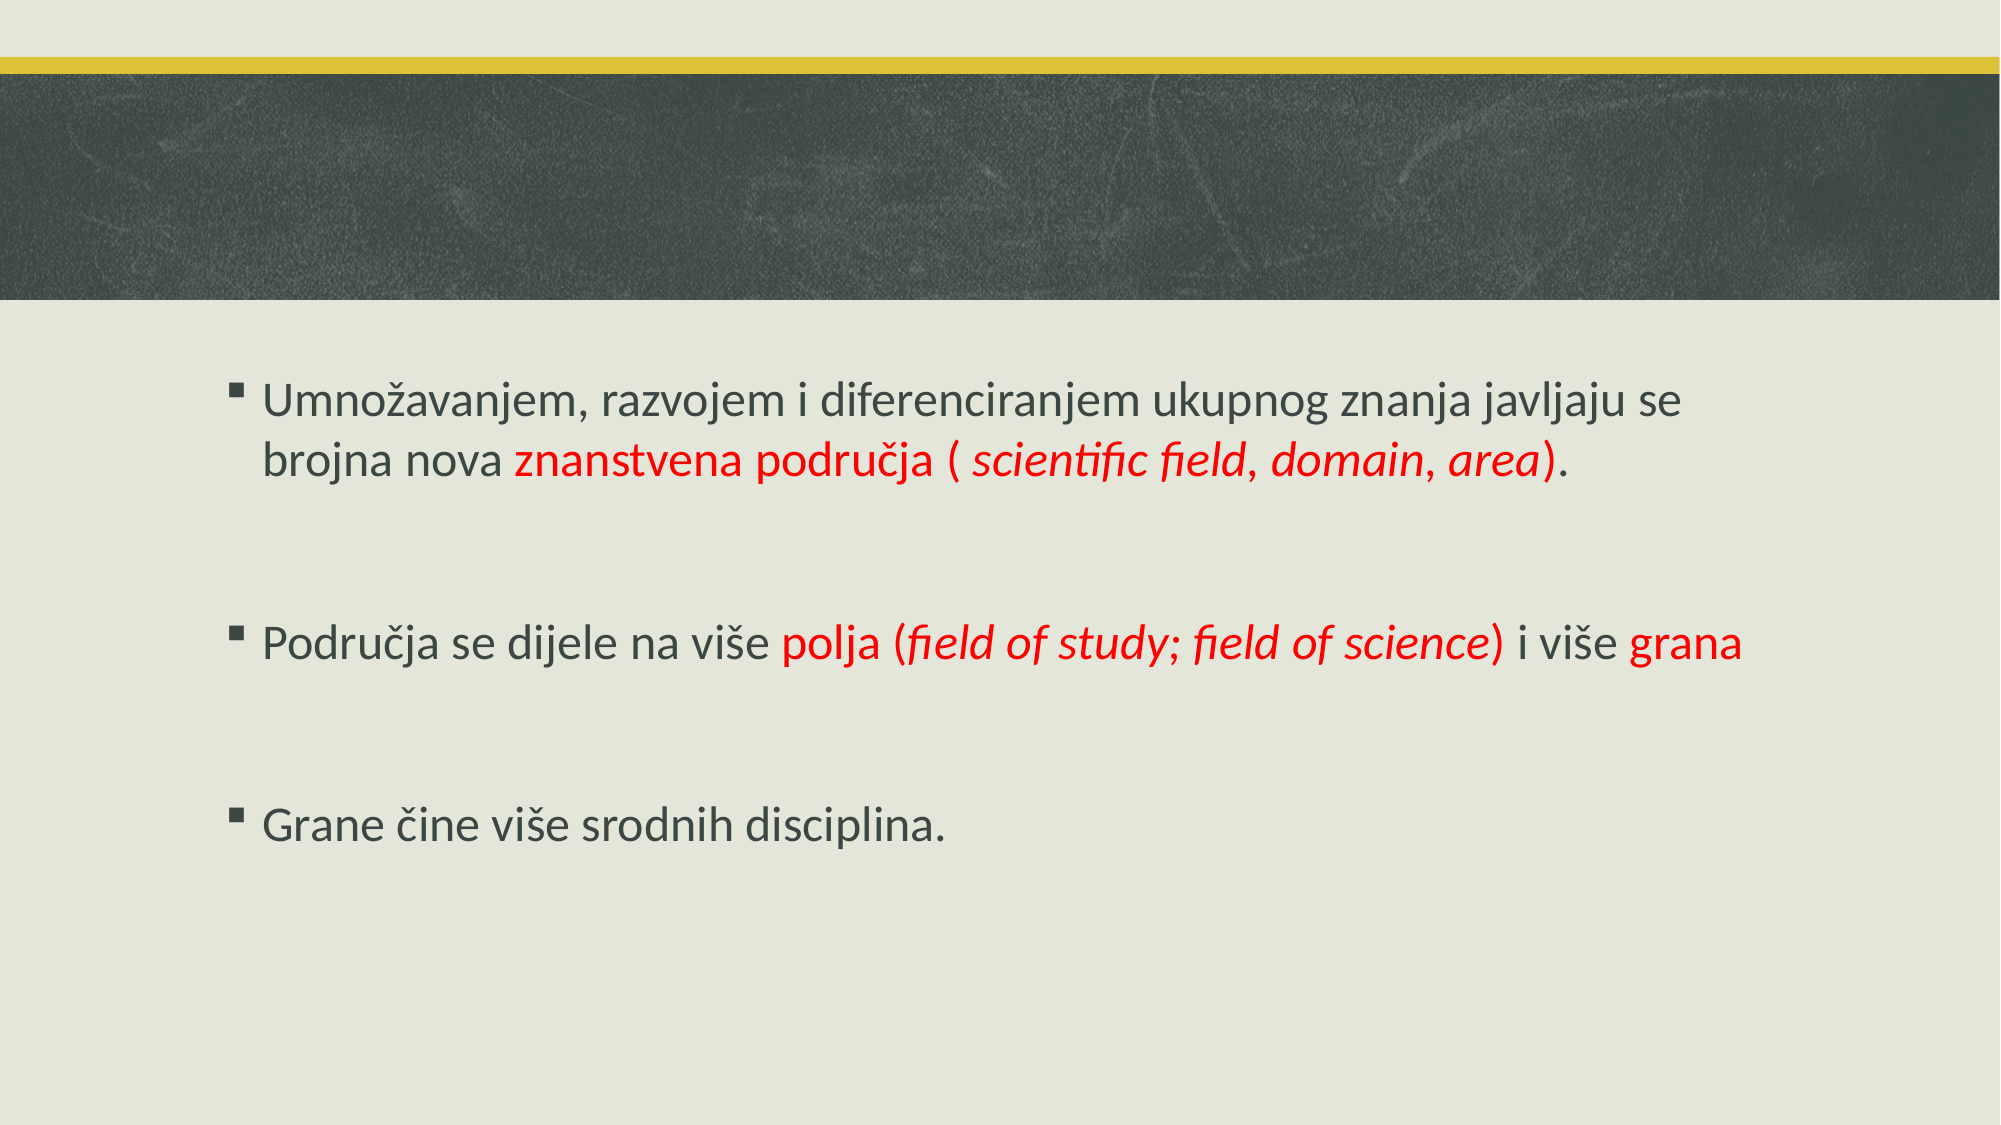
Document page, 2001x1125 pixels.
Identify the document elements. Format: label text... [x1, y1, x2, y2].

list Umnožavanjem, razvojem i diferenciranjem ukupnog znanja javljaju se brojna nova znanstvena područja ( scientific field, domain, area). Područja se dijele na više polja (field of study; field of science) i više grana Grane čine više srodnih disciplina. [210, 359, 1790, 1014]
picture [0, 74, 2000, 300]
